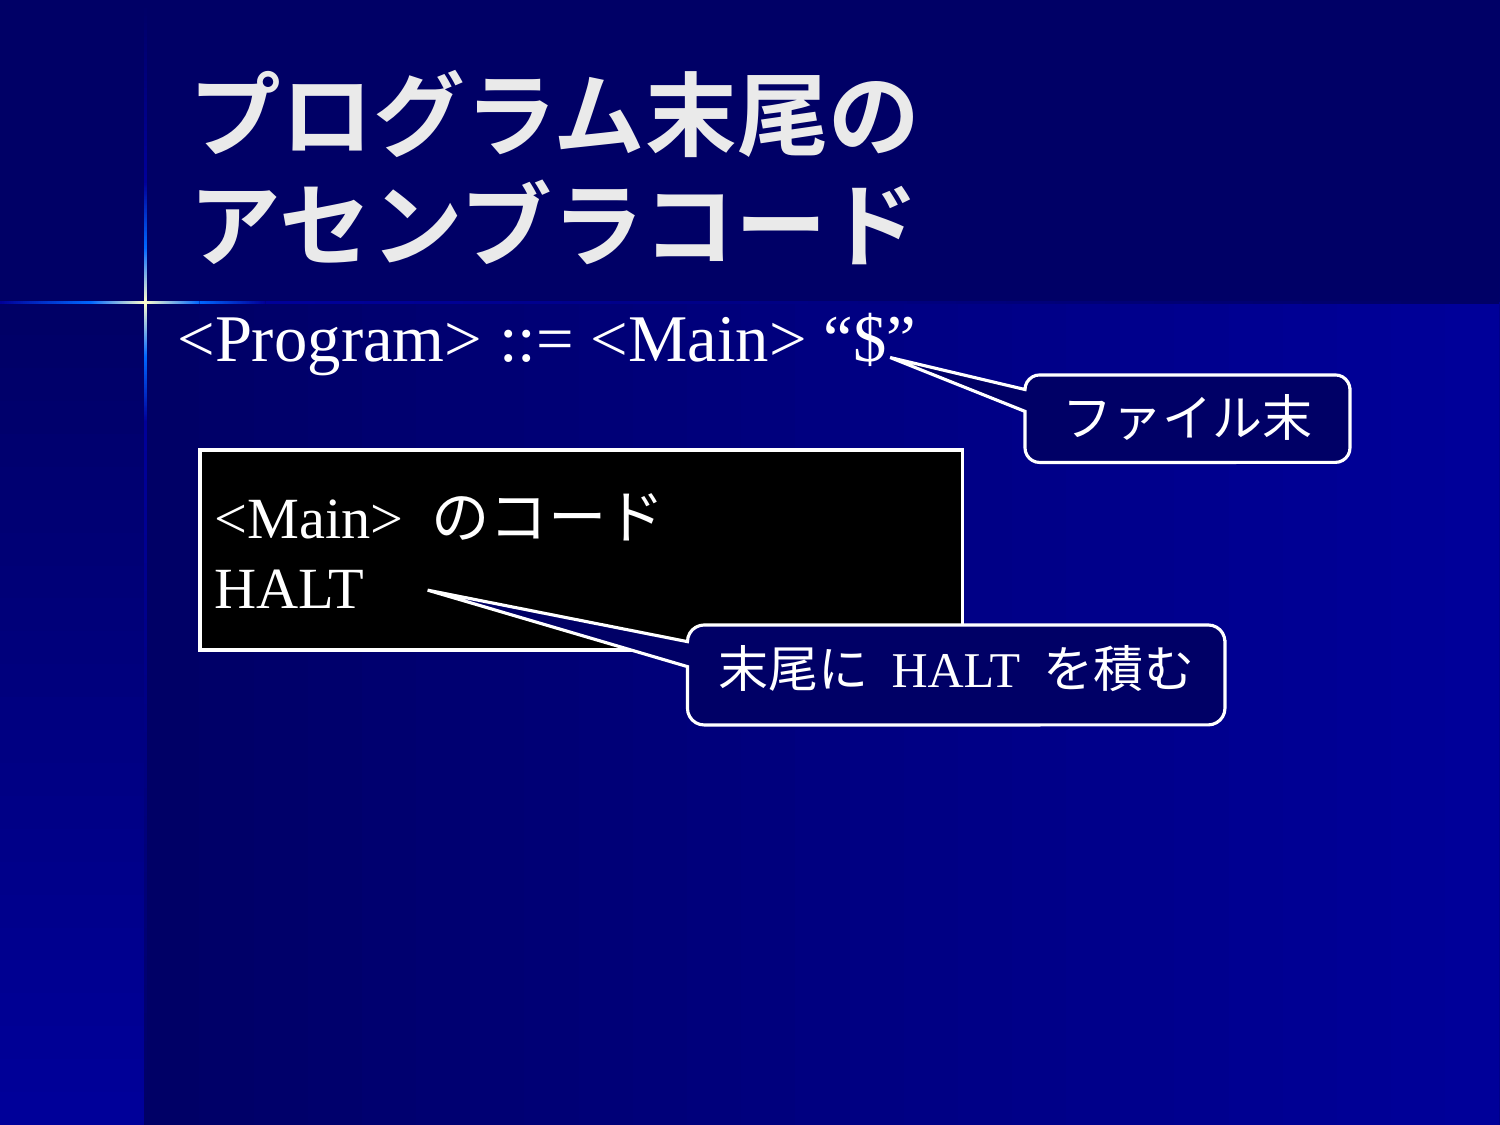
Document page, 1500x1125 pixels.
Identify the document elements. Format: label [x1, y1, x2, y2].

title [174, 49, 1413, 286]
text_box [199, 450, 1225, 725]
text_box [162, 287, 1425, 463]
